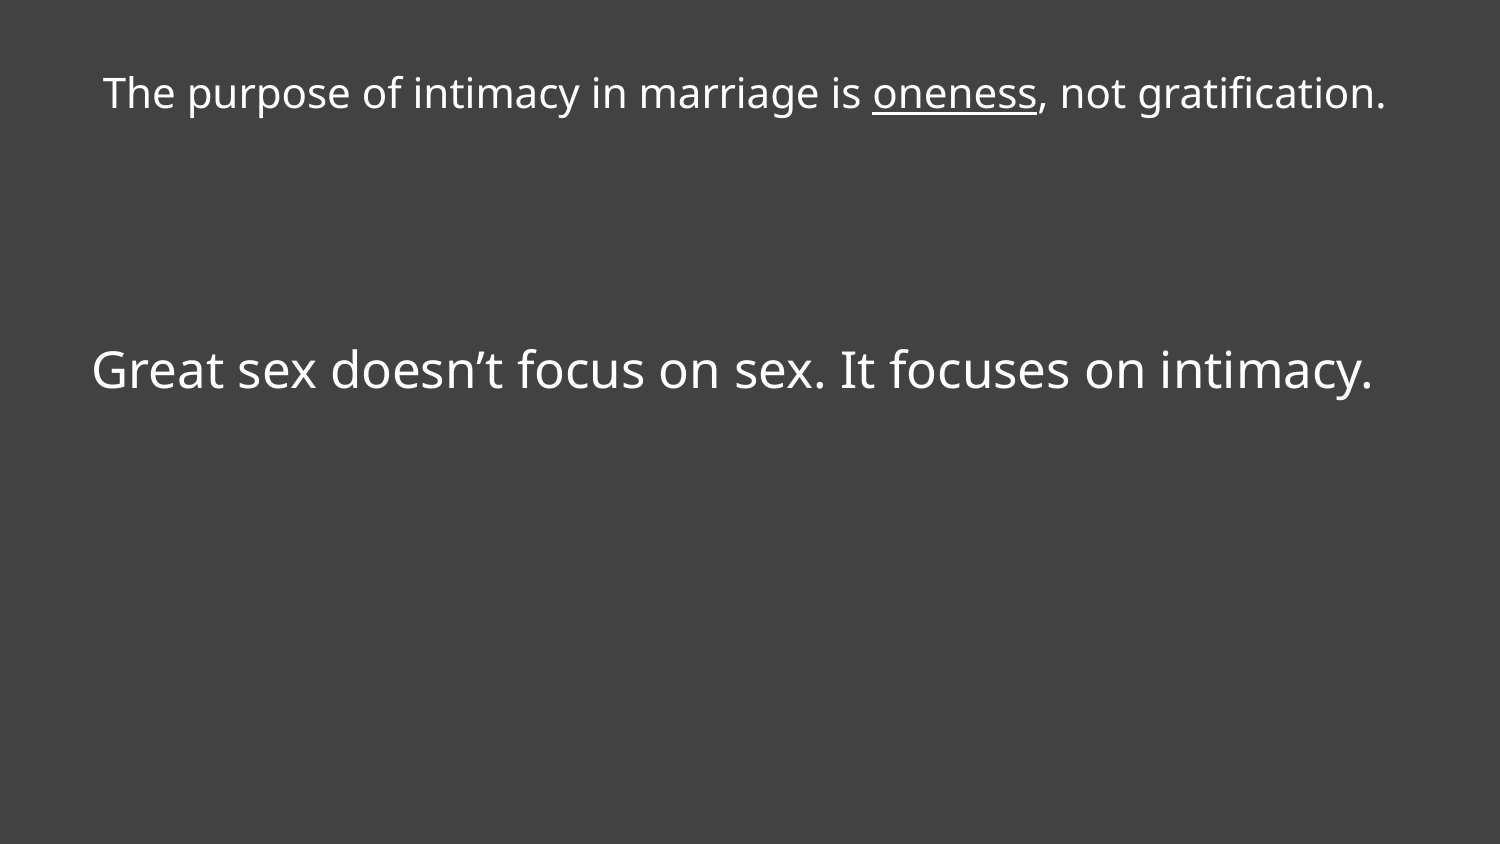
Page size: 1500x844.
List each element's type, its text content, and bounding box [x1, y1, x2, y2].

title Great sex doesn’t focus on sex. It focuses on intimacy. [76, 319, 1423, 446]
title The purpose of intimacy in marriage is oneness, not gratification. [87, 48, 1434, 175]
